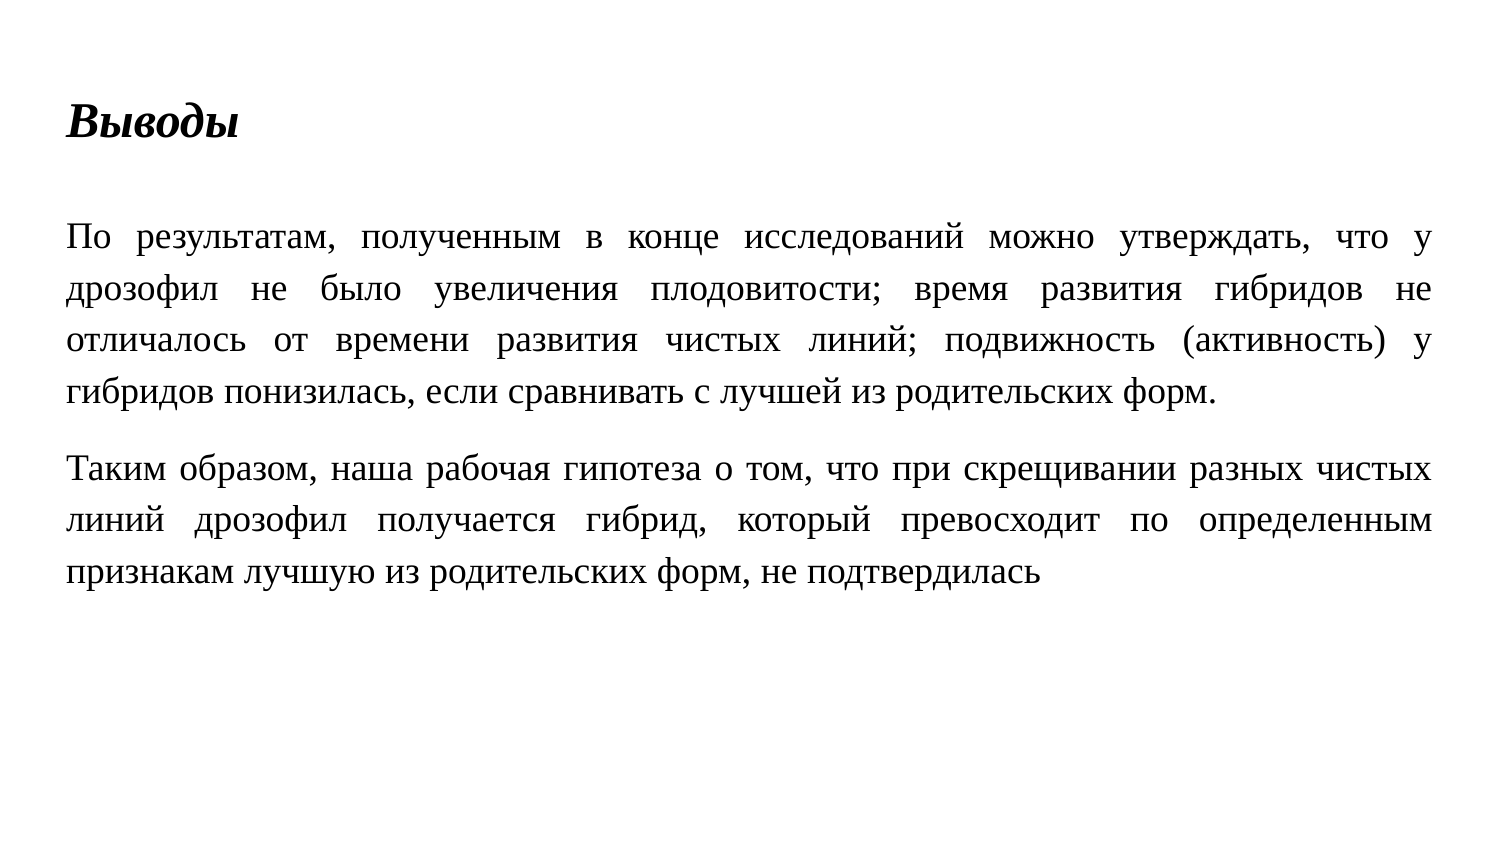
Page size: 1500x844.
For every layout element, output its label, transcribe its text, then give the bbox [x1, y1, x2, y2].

list По результатам, полученным в конце исследований можно утверждать, что у дрозофил не было увеличения плодовитости; время развития гибридов не отличалось от времени развития чистых линий; подвижность (активность) у гибридов понизилась, если сравнивать с лучшей из родительских форм. Таким образом, наша рабочая гипотеза о том, что при скрещивании разных чистых линий дрозофил получается гибрид, который превосходит по определенным признакам лучшую из родительских форм, не подтвердилась [51, 189, 1449, 750]
title Выводы [51, 72, 1449, 167]
